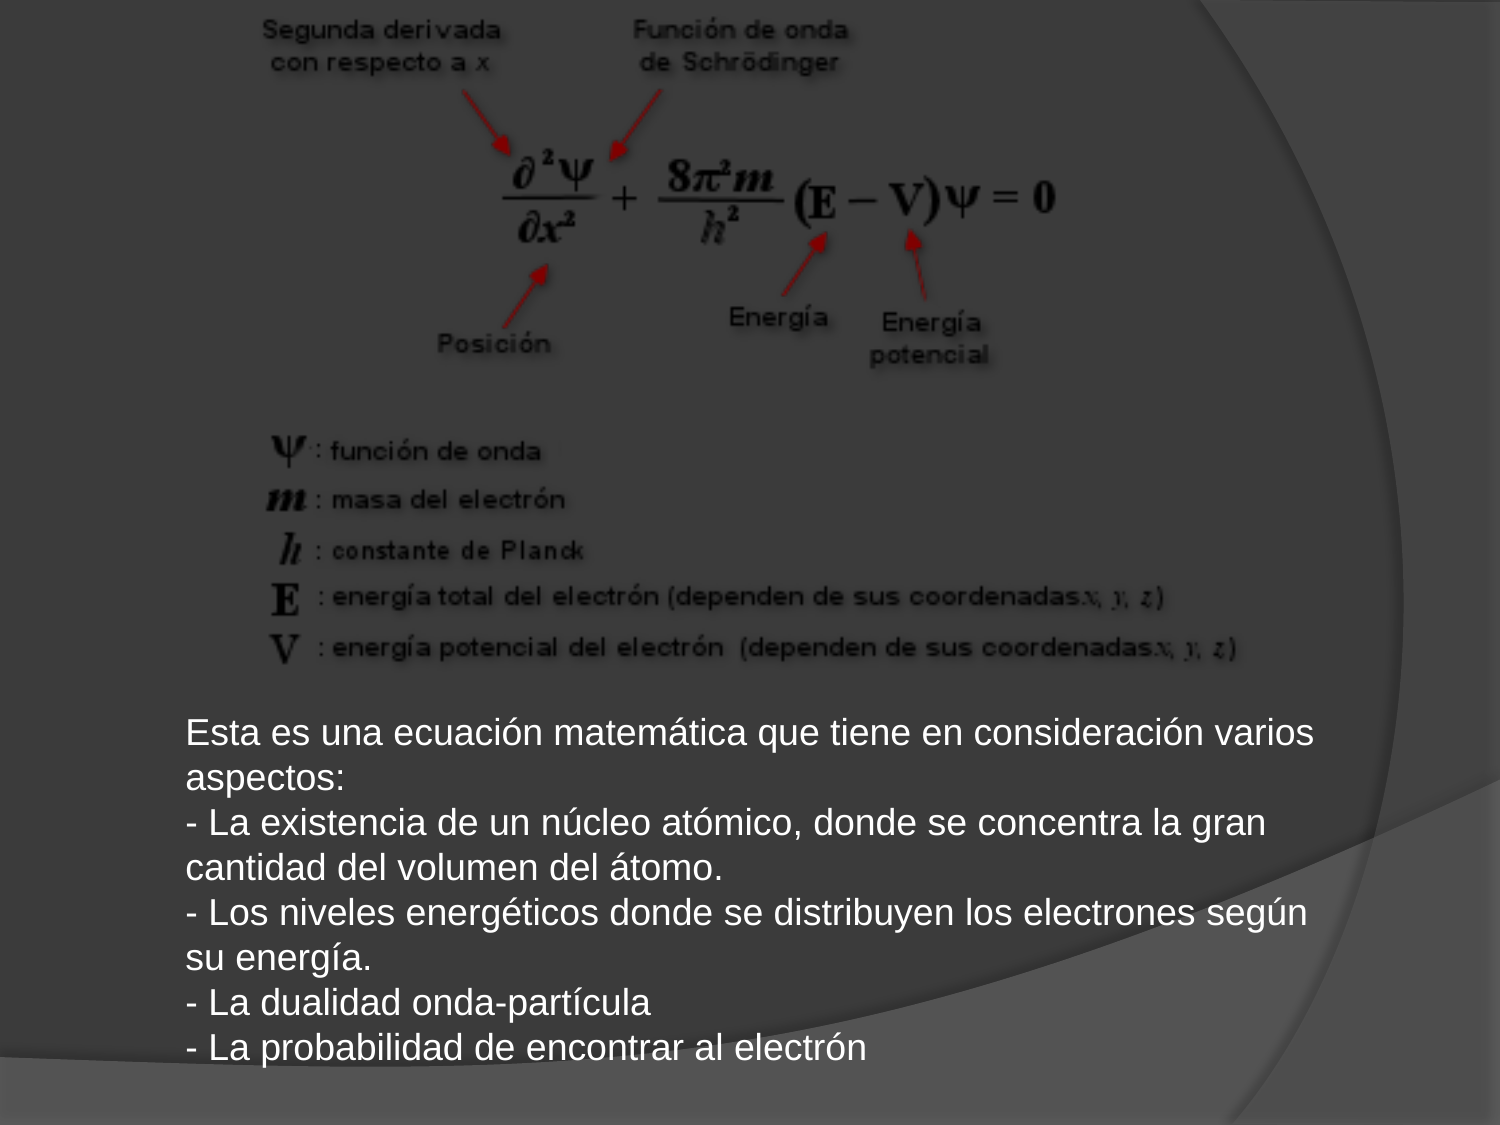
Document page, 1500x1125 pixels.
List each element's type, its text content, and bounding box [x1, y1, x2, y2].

picture [259, 0, 1252, 698]
text_box Esta es una ecuación matemática que tiene en consideración varios aspectos: - La existencia de un núcleo atómico, donde se concentra la gran cantidad del volumen del átomo. - Los niveles energéticos donde se distribuyen los electrones según su energía. - La dualidad onda-partícula - La probabilidad de encontrar al electrón [170, 700, 1340, 1121]
